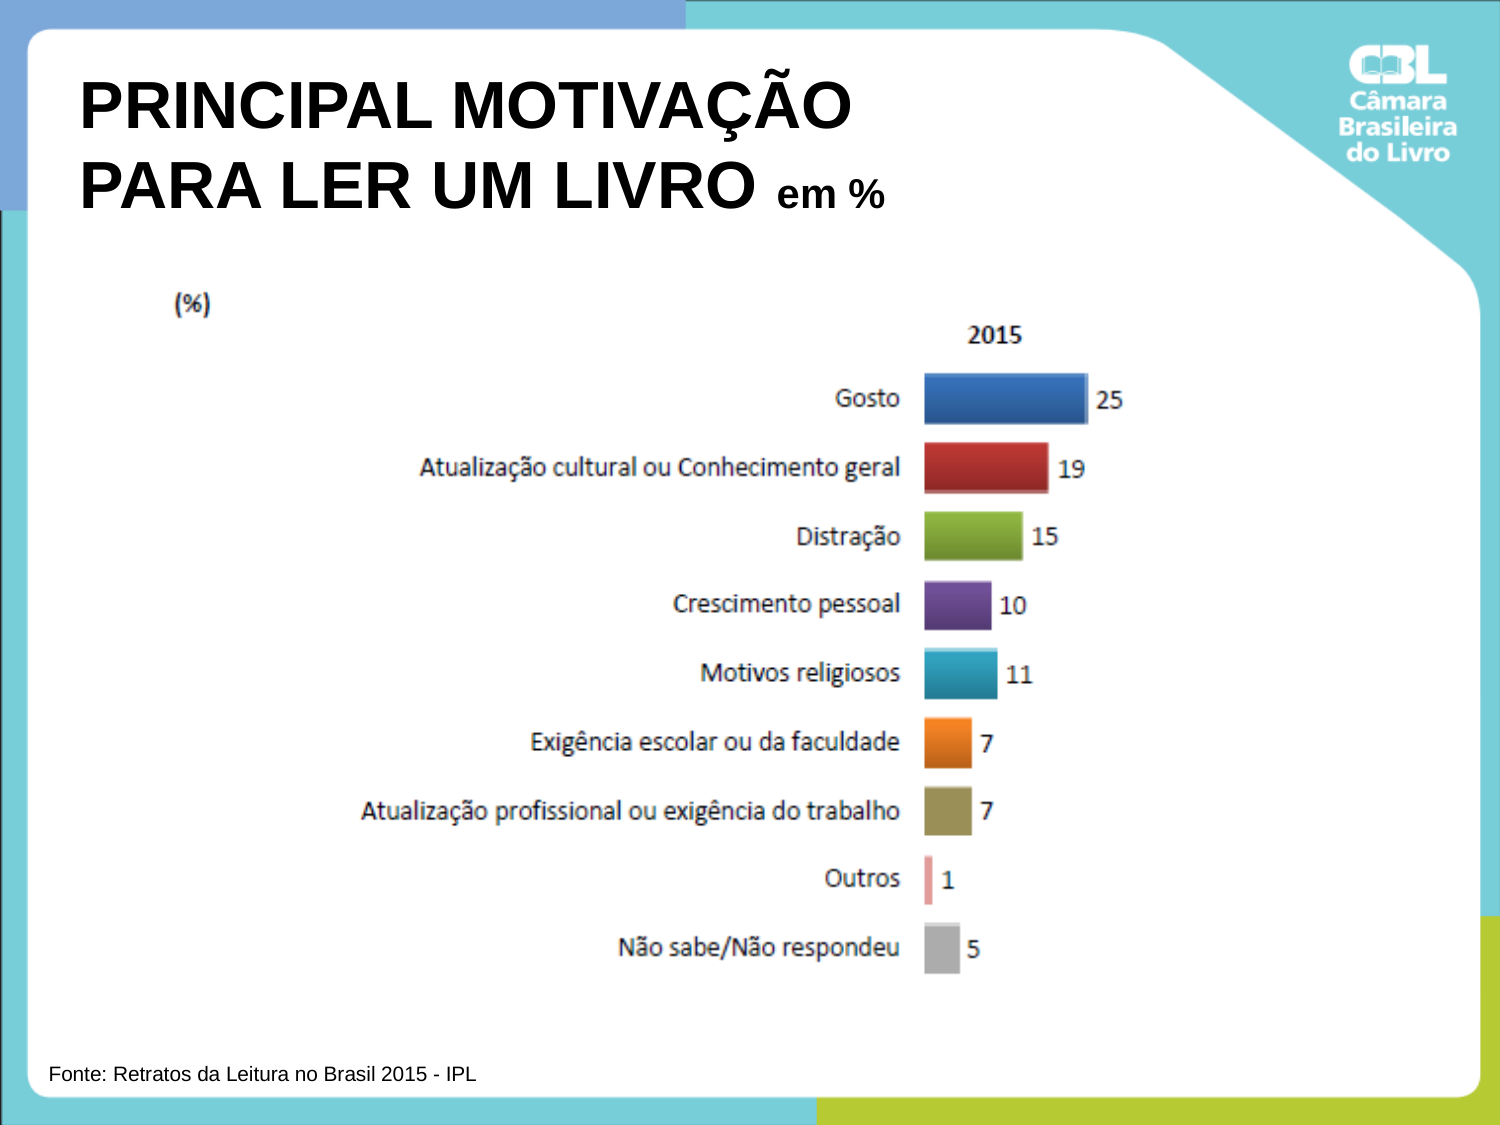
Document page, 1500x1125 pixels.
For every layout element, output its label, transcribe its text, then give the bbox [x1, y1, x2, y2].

picture [135, 269, 1237, 994]
text_box Fonte: Retratos da Leitura no Brasil 2015 - IPL [33, 1053, 492, 1094]
text_box PRINCIPAL MOTIVAÇÃO PARA LER UM LIVRO em % [64, 54, 1317, 230]
